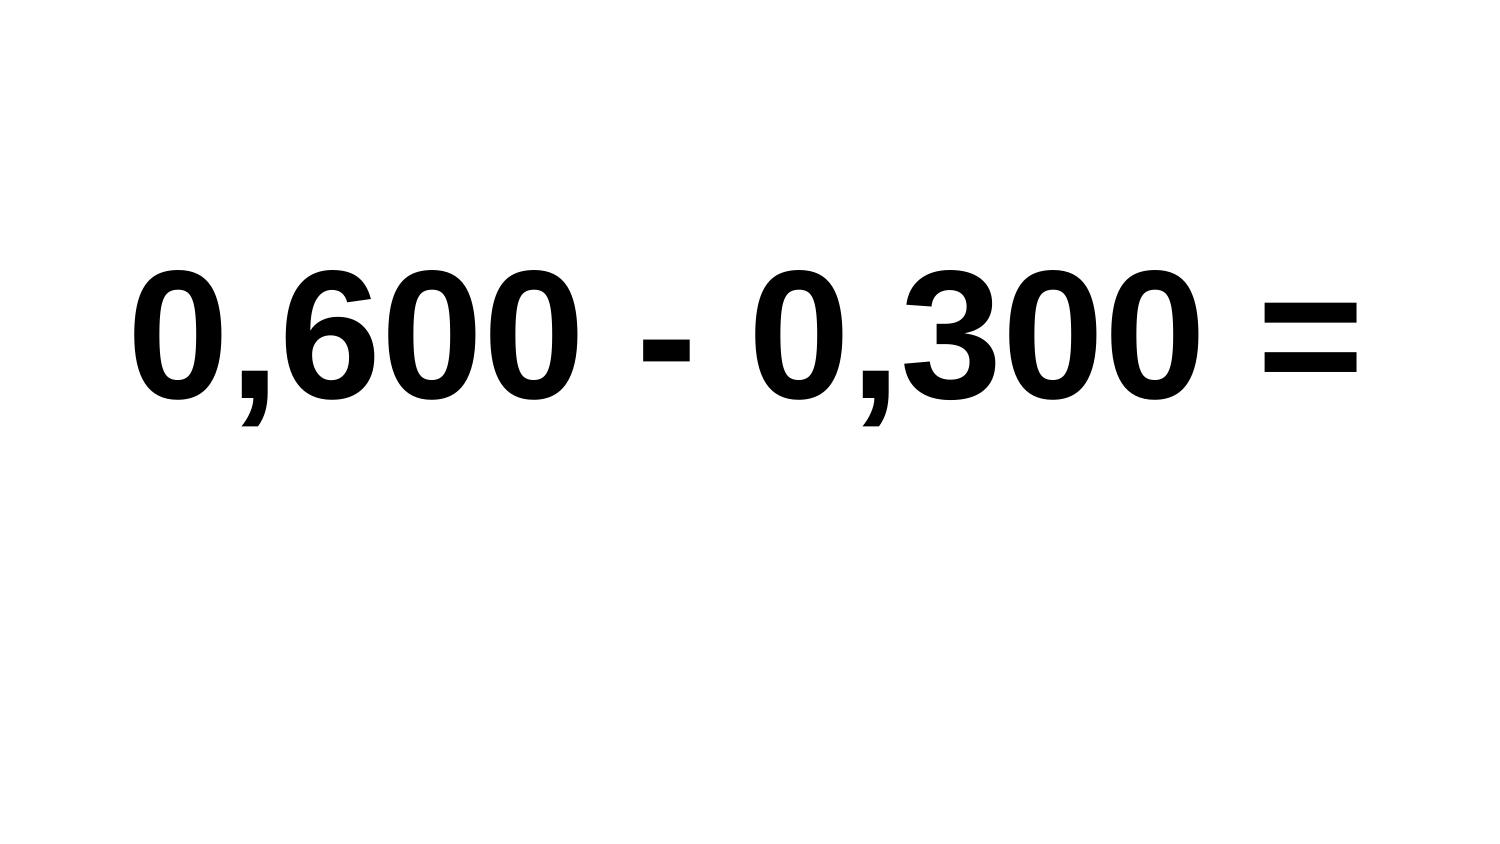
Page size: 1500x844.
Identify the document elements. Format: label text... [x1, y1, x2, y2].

text_box 0,600 - 0,300 = [112, 259, 1388, 450]
